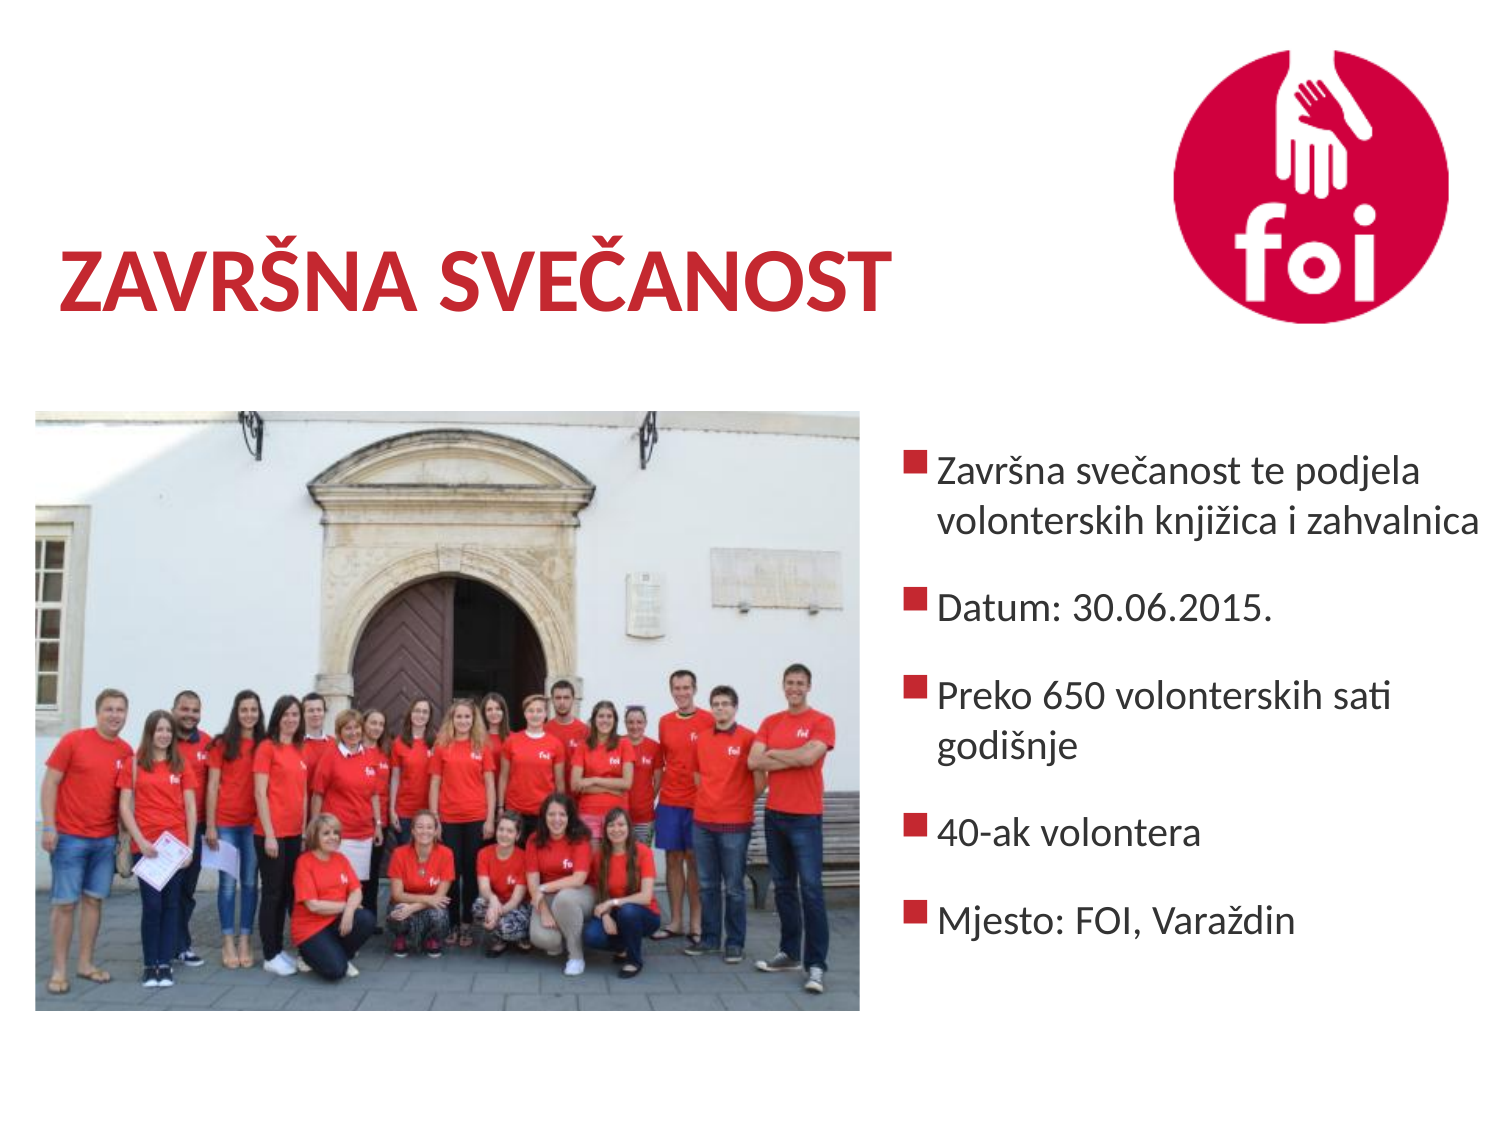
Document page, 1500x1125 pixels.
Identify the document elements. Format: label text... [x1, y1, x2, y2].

picture [1159, 34, 1464, 339]
title Završna svečanost [44, 149, 1159, 338]
picture [34, 411, 861, 1012]
list Završna svečanost te podjela volonterskih knjižica i zahvalnica Datum: 30.06.2015. Preko 650 volonterskih sati godišnje 40-ak volontera Mjesto: FOI, Varaždin [884, 434, 1500, 944]
